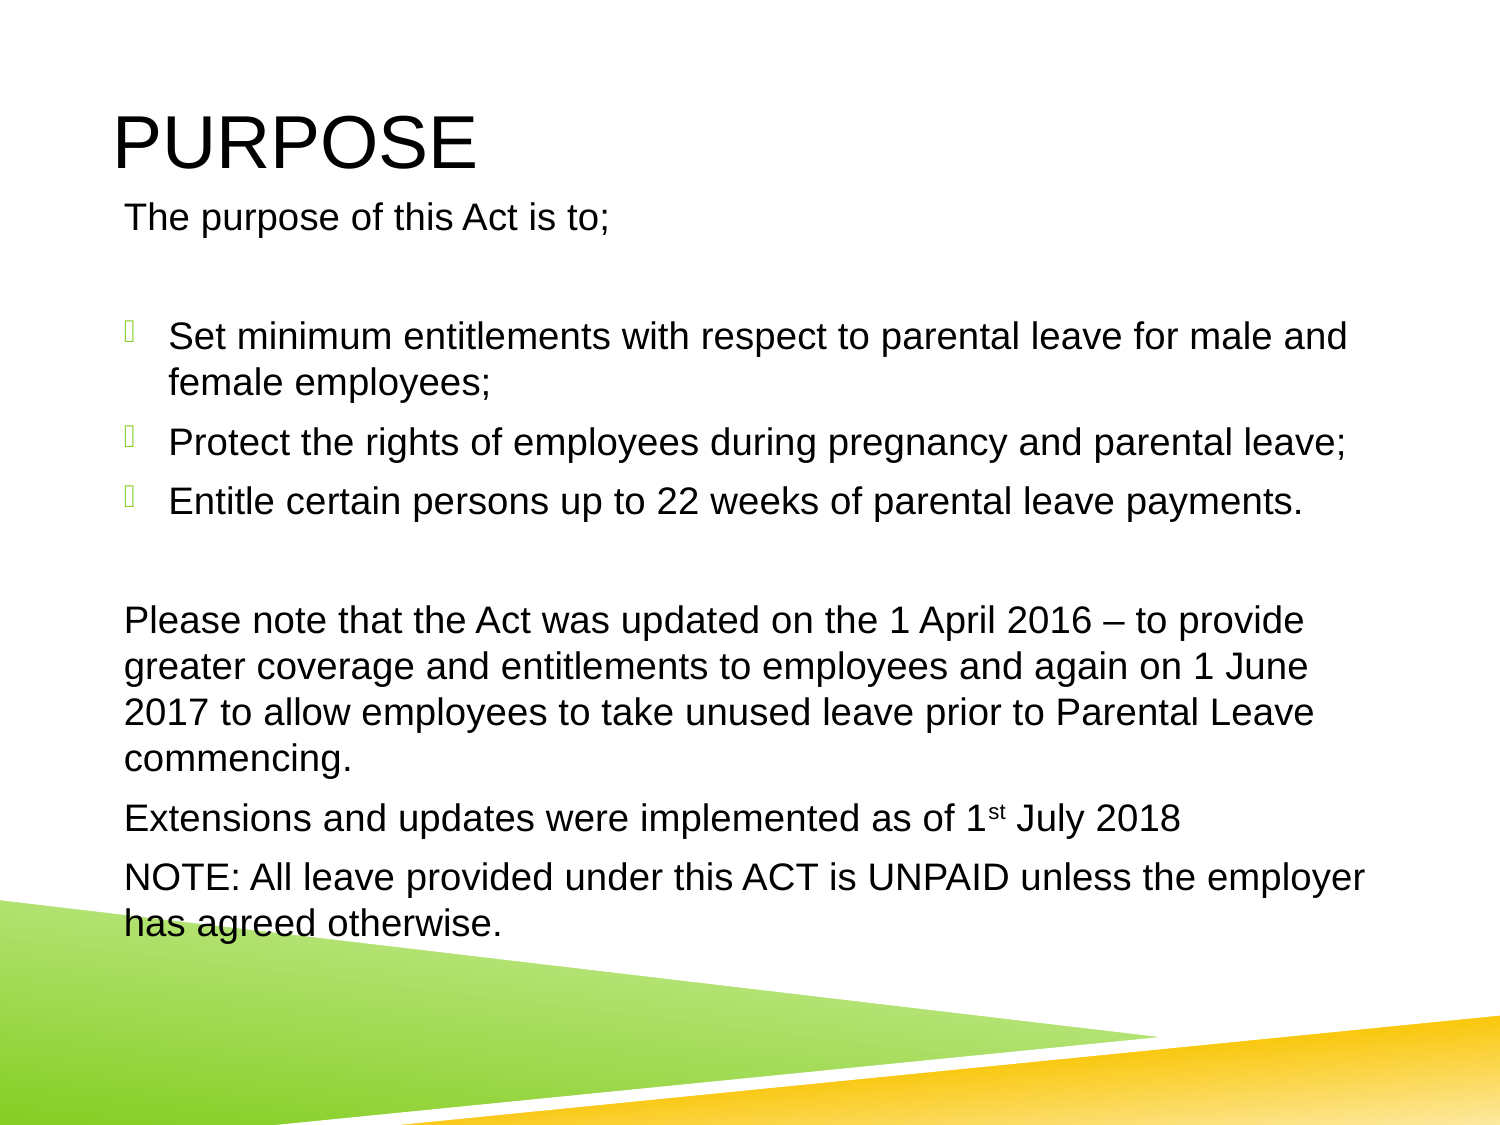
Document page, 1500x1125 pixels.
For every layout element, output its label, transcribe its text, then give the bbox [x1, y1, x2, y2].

list The purpose of this Act is to; Set minimum entitlements with respect to parental leave for male and female employees; Protect the rights of employees during pregnancy and parental leave; Entitle certain persons up to 22 weeks of parental leave payments. Please note that the Act was updated on the 1 April 2016 – to provide greater coverage and entitlements to employees and again on 1 June 2017 to allow employees to take unused leave prior to Parental Leave commencing. Extensions and updates were implemented as of 1st July 2018 NOTE: All leave provided under this ACT is UNPAID unless the employer has agreed otherwise. [112, 125, 1388, 965]
title Purpose [112, 45, 1388, 125]
